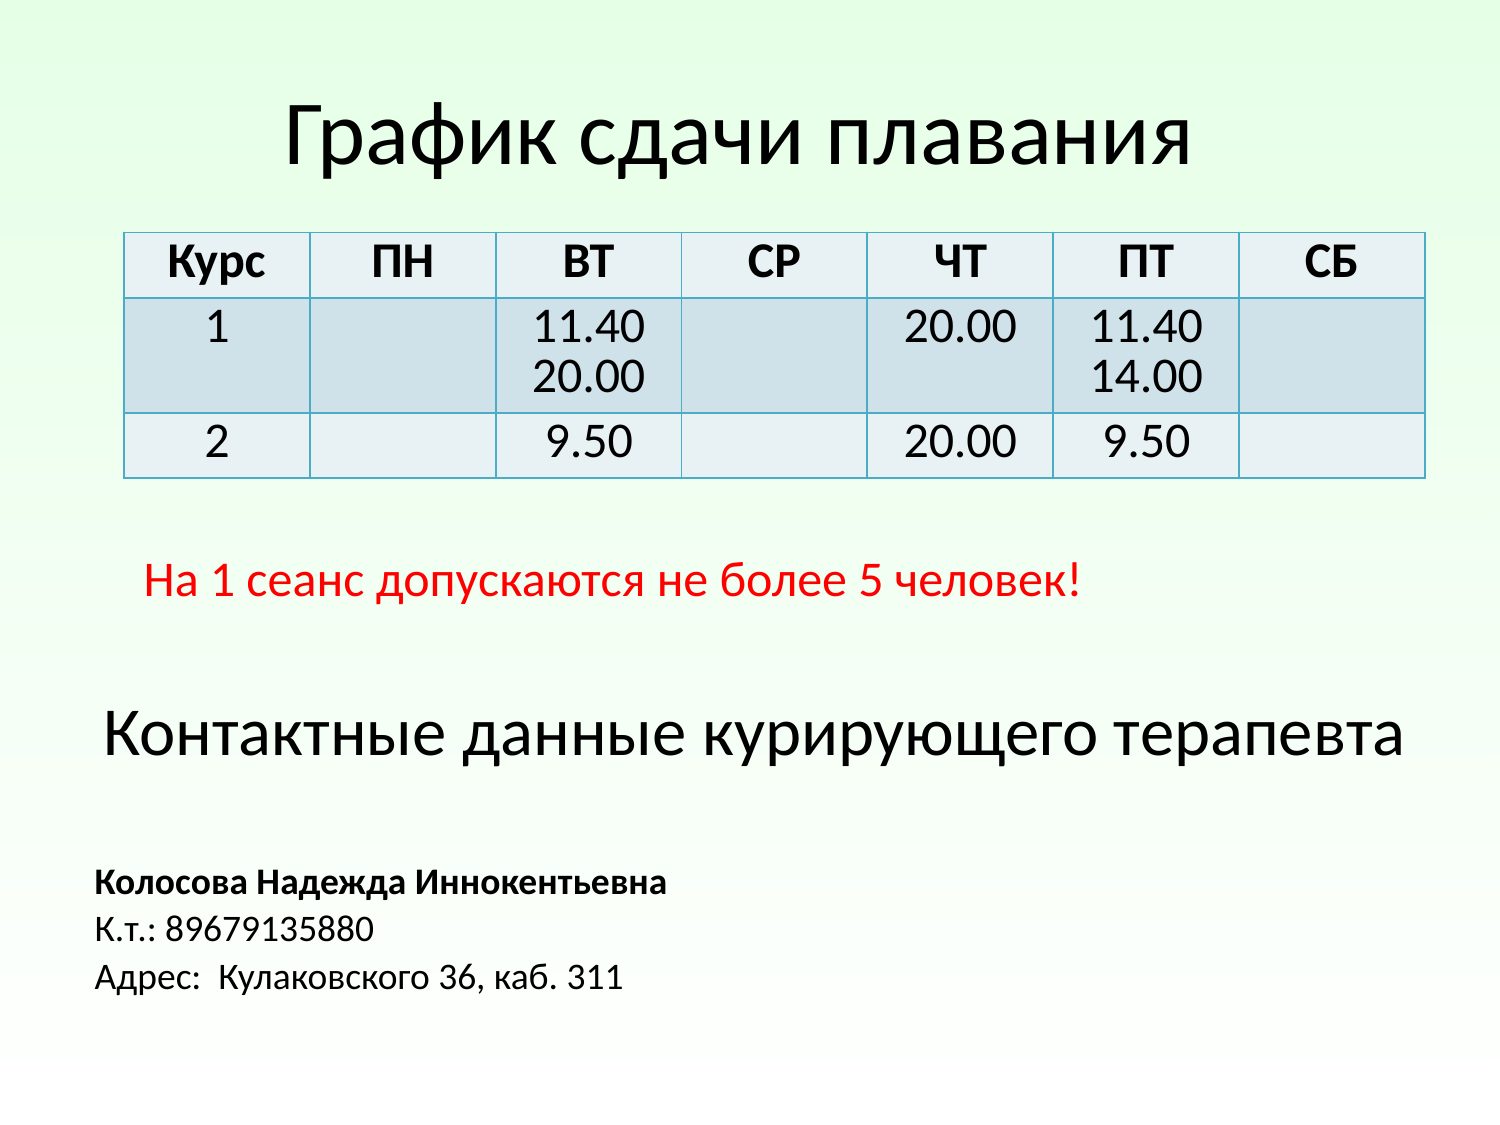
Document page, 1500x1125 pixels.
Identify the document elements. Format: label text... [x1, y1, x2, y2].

table_cell 9.50 [497, 414, 681, 477]
table_cell [682, 414, 866, 477]
table_cell [1240, 299, 1424, 412]
table_cell 11.40 20.00 [497, 299, 681, 412]
table_cell [311, 299, 495, 412]
table_header ПН [311, 233, 495, 297]
title График сдачи плавания [75, 45, 1425, 212]
table_header Курс [125, 233, 309, 297]
text_box Колосова Надежда Иннокентьевна К.т.: 89679135880 Адрес: Кулаковского 36, каб. 311 [79, 846, 1388, 1005]
table_cell [682, 299, 866, 412]
table_cell [311, 414, 495, 477]
table_cell 11.40 14.00 [1054, 299, 1238, 412]
table_header ВТ [497, 233, 681, 297]
table_cell 20.00 [868, 414, 1052, 477]
table_header СР [682, 233, 866, 297]
table_cell 9.50 [1054, 414, 1238, 477]
table_header ПТ [1054, 233, 1238, 297]
table_header СБ [1240, 233, 1424, 297]
table_cell [1240, 414, 1424, 477]
text_box Контактные данные курирующего терапевта [79, 645, 1430, 812]
table_cell 1 [125, 299, 309, 412]
table_cell 2 [125, 414, 309, 477]
text_box На 1 сеанс допускаются не более 5 человек! [128, 538, 1430, 645]
table_cell 20.00 [868, 299, 1052, 412]
table_header ЧТ [868, 233, 1052, 297]
